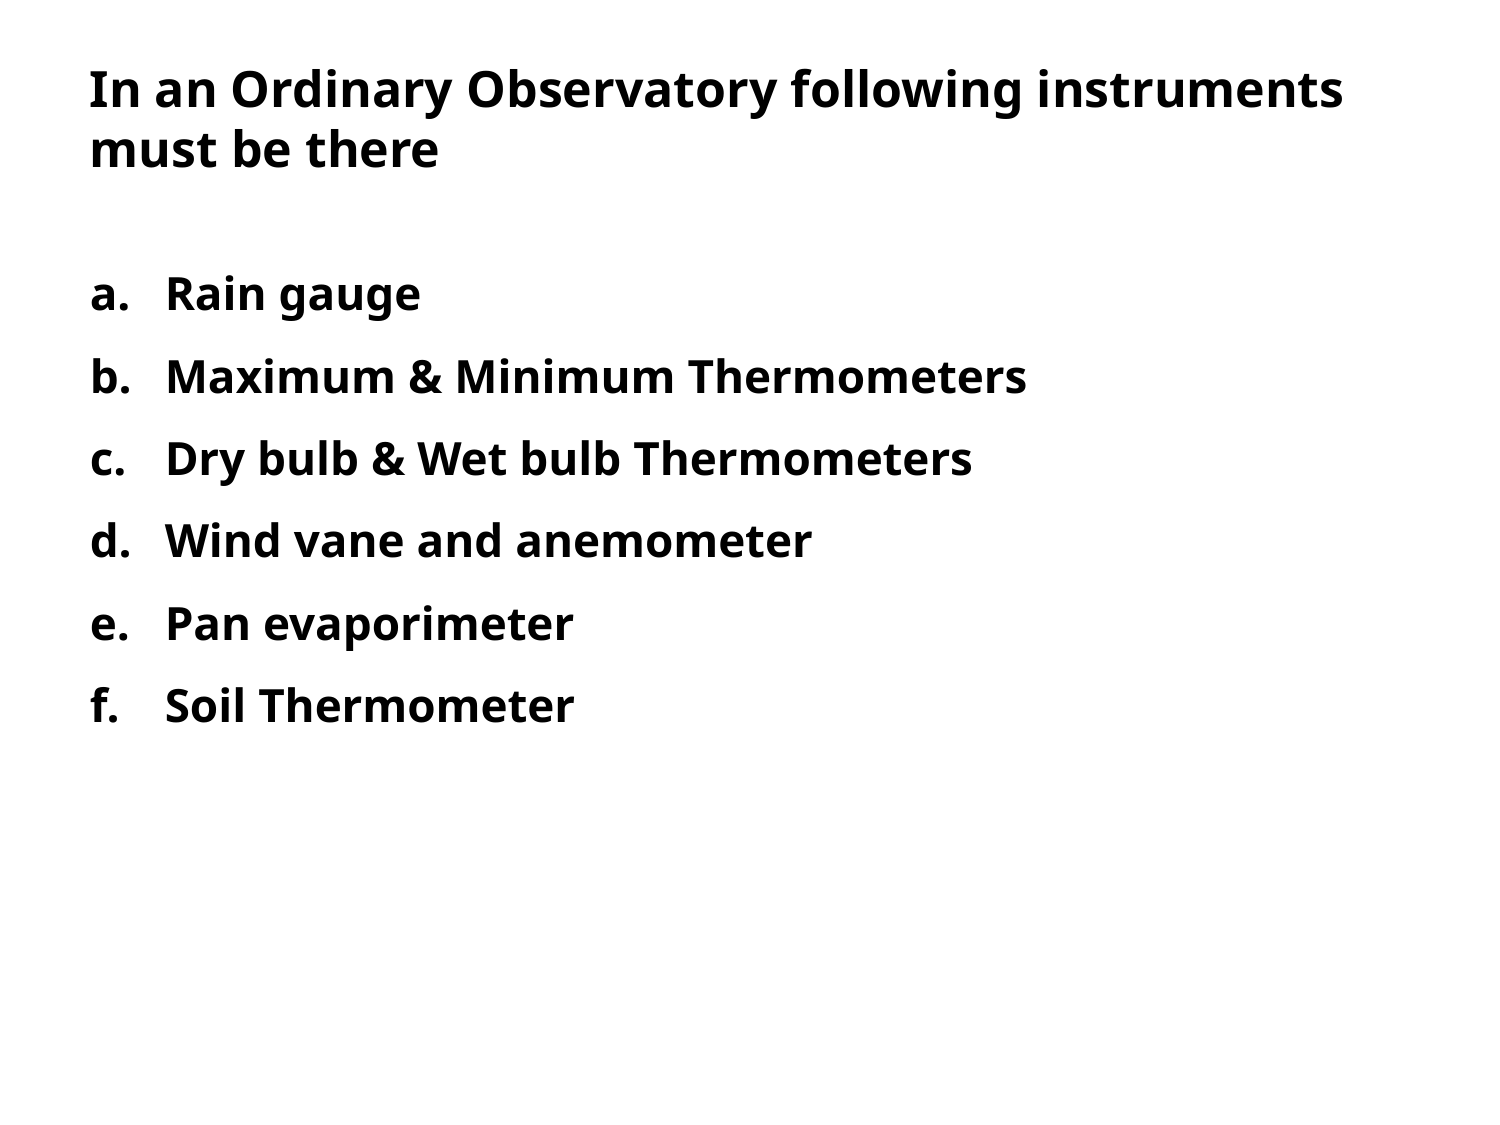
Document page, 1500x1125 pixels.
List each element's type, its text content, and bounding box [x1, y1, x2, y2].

text_box In an Ordinary Observatory following instruments must be there Rain gauge Maximum & Minimum Thermometers Dry bulb & Wet bulb Thermometers Wind vane and anemometer Pan evaporimeter Soil Thermometer [74, 49, 1438, 965]
